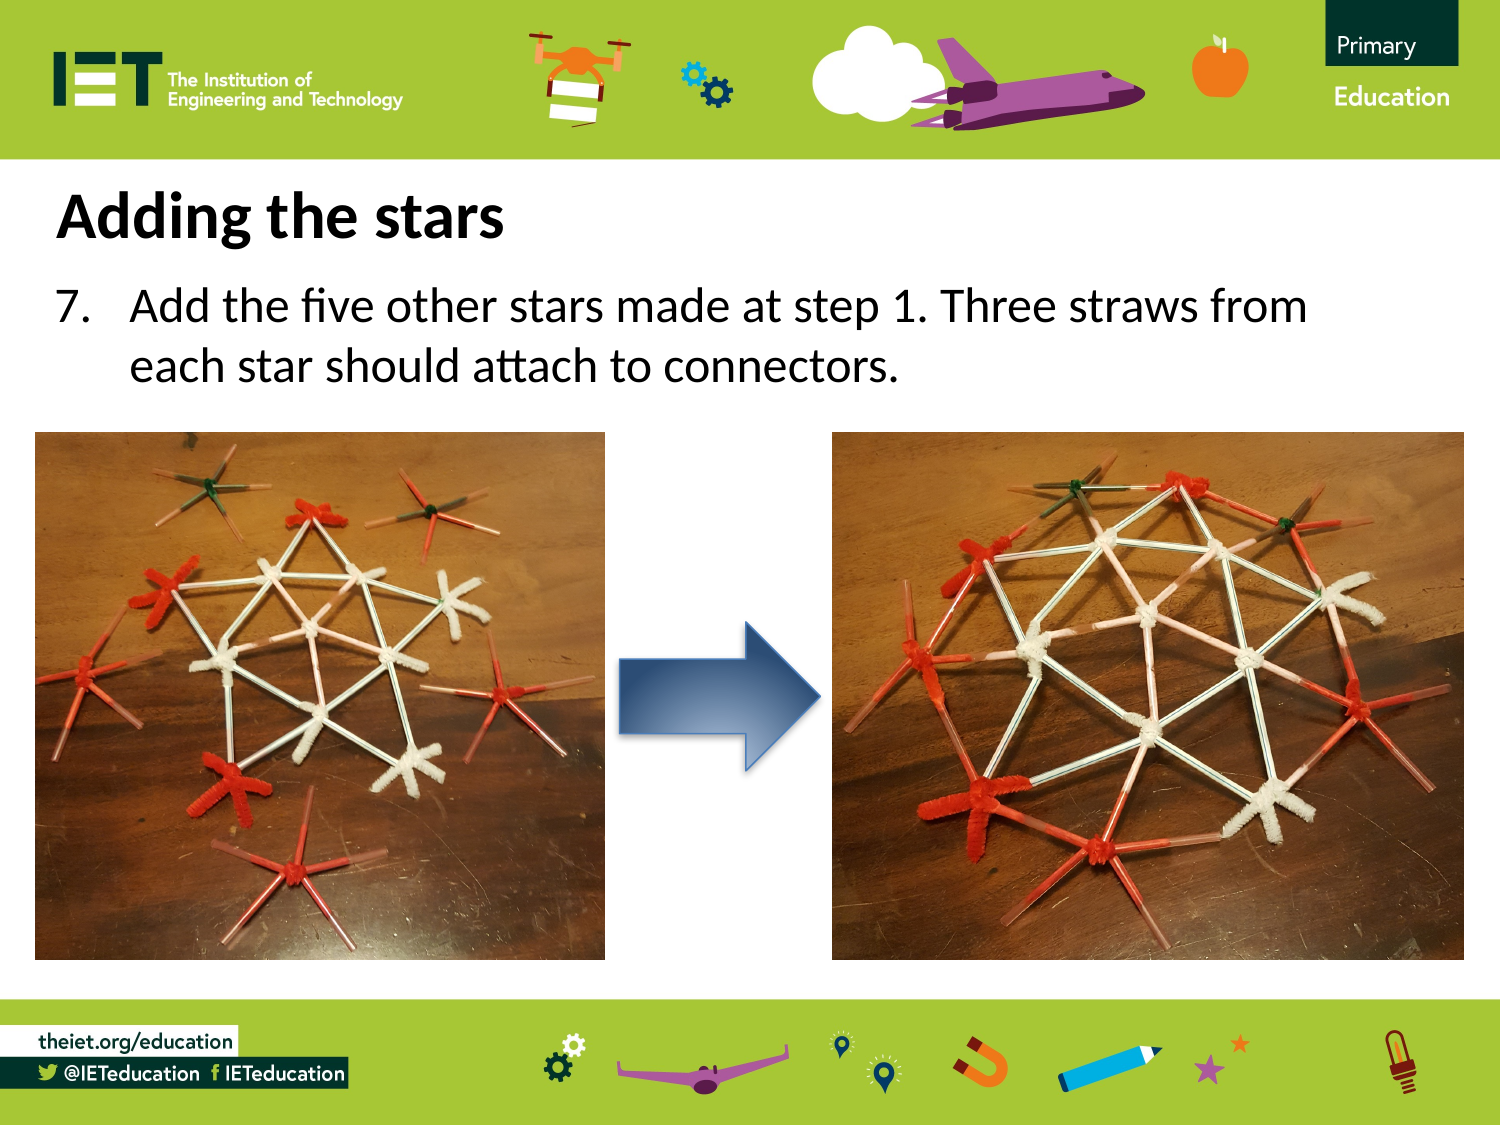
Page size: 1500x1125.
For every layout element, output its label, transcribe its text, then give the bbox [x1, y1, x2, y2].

text_box Adding the stars [41, 164, 1105, 260]
text_box Add the five other stars made at step 1. Three straws from each star should attach to connectors. [39, 264, 1386, 400]
text_box [618, 621, 821, 772]
picture [0, 0, 1500, 1125]
